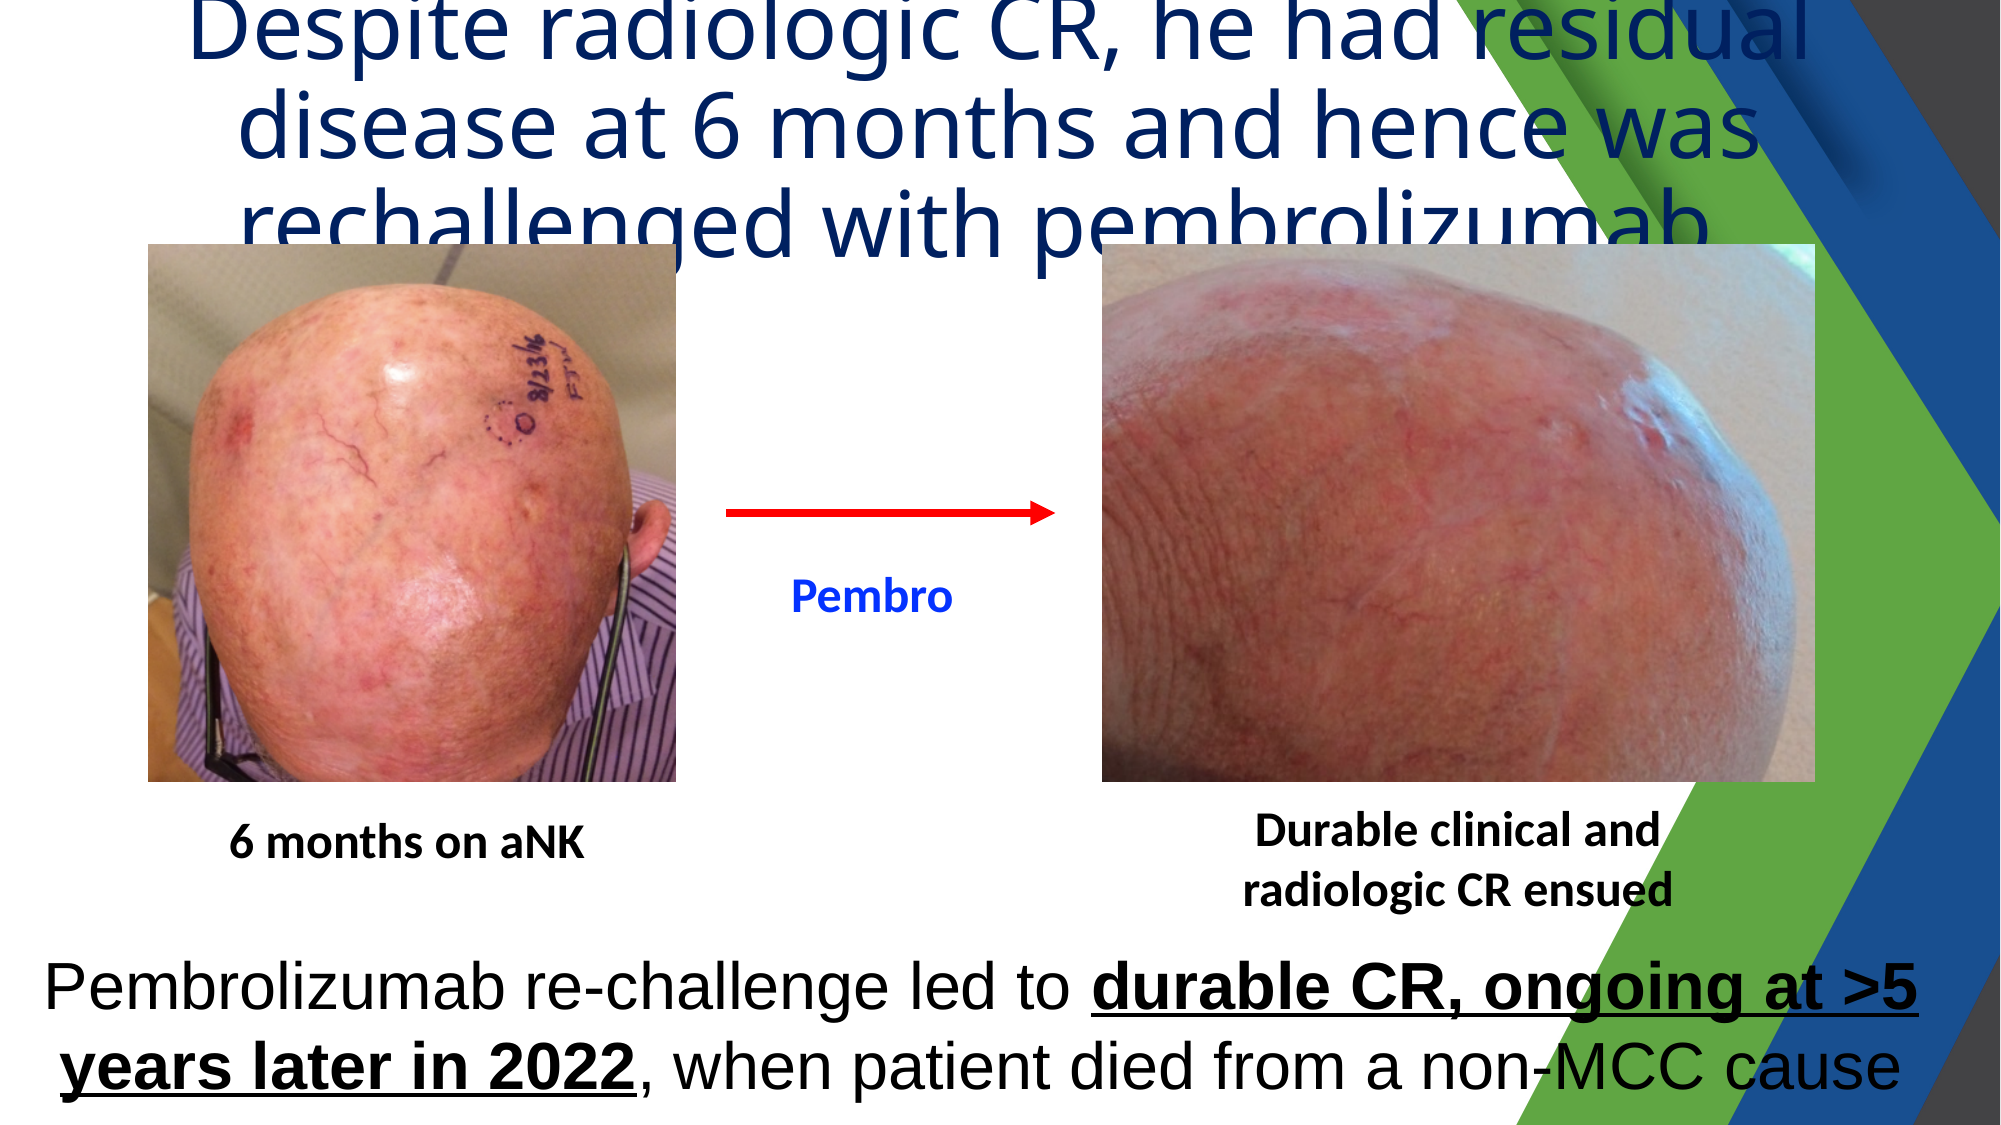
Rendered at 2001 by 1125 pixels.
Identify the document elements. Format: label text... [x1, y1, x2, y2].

picture [0, 0, 2001, 1125]
text_box Pembrolizumab re-challenge led to durable CR, ongoing at >5 years later in 2022, when patient died from a non-MCC cause [0, 921, 1963, 1123]
text_box 6 months on aNK [214, 801, 600, 877]
text_box Durable clinical and radiologic CR ensued [1152, 789, 1765, 921]
title Despite radiologic CR, he had residual disease at 6 months and hence was rechallenged with pembrolizumab. [73, 0, 1927, 289]
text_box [726, 512, 1056, 631]
